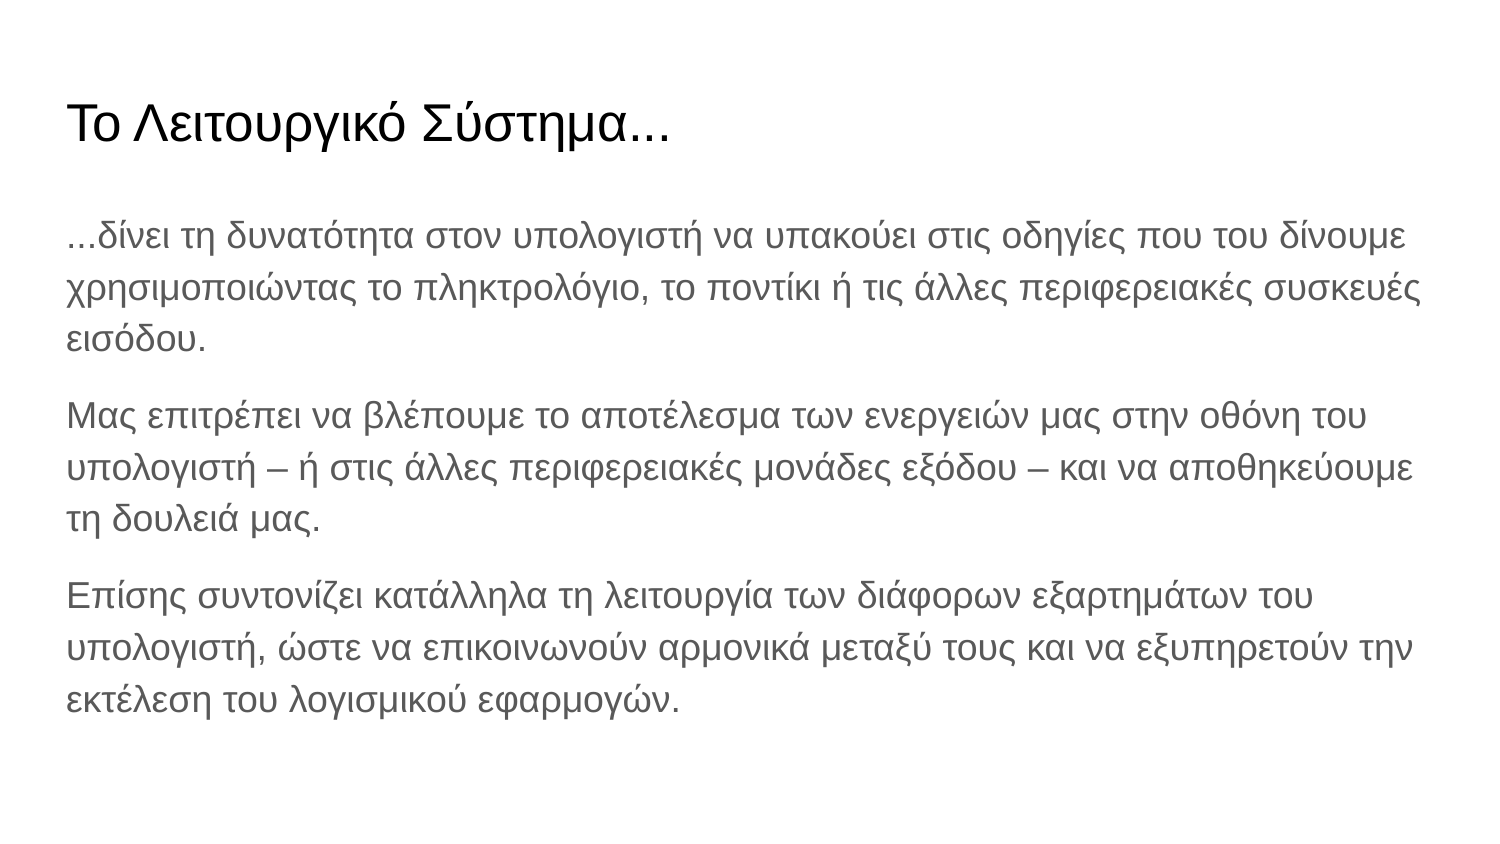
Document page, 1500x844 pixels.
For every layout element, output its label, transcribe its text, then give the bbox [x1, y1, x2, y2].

list ...δίνει τη δυνατότητα στον υπολογιστή να υπακούει στις οδηγίες που του δίνουμε χρησιμοποιώντας το πληκτρολόγιο, το ποντίκι ή τις άλλες περιφερειακές συσκευές εισόδου. Μας επιτρέπει να βλέπουμε το αποτέλεσμα των ενεργειών μας στην οθόνη του υπολογιστή – ή στις άλλες περιφερειακές μονάδες εξόδου – και να αποθηκεύουμε τη δουλειά μας. Επίσης συντονίζει κατάλληλα τη λειτουργία των διάφορων εξαρτημάτων του υπολογιστή, ώστε να επικοινωνούν αρμονικά μεταξύ τους και να εξυπηρετούν την εκτέλεση του λογισμικού εφαρμογών. [51, 189, 1449, 750]
title Το Λειτουργικό Σύστημα... [51, 72, 1449, 167]
